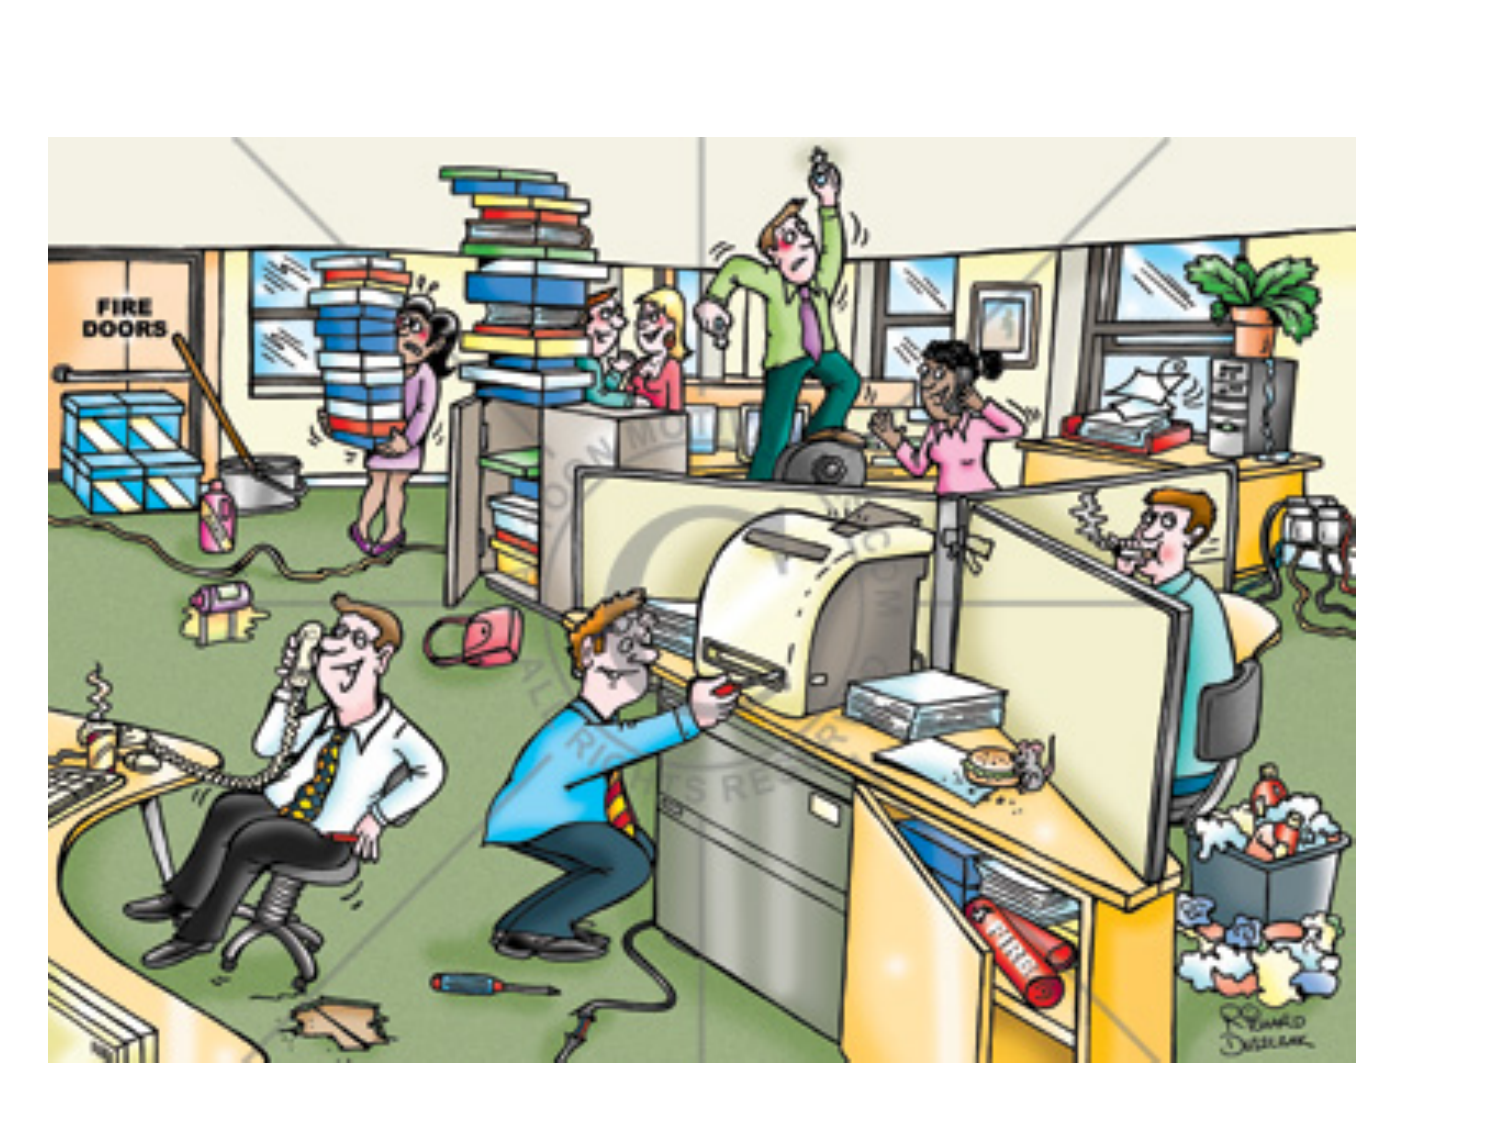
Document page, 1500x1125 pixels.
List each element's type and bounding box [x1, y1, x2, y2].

list [48, 137, 1356, 1063]
